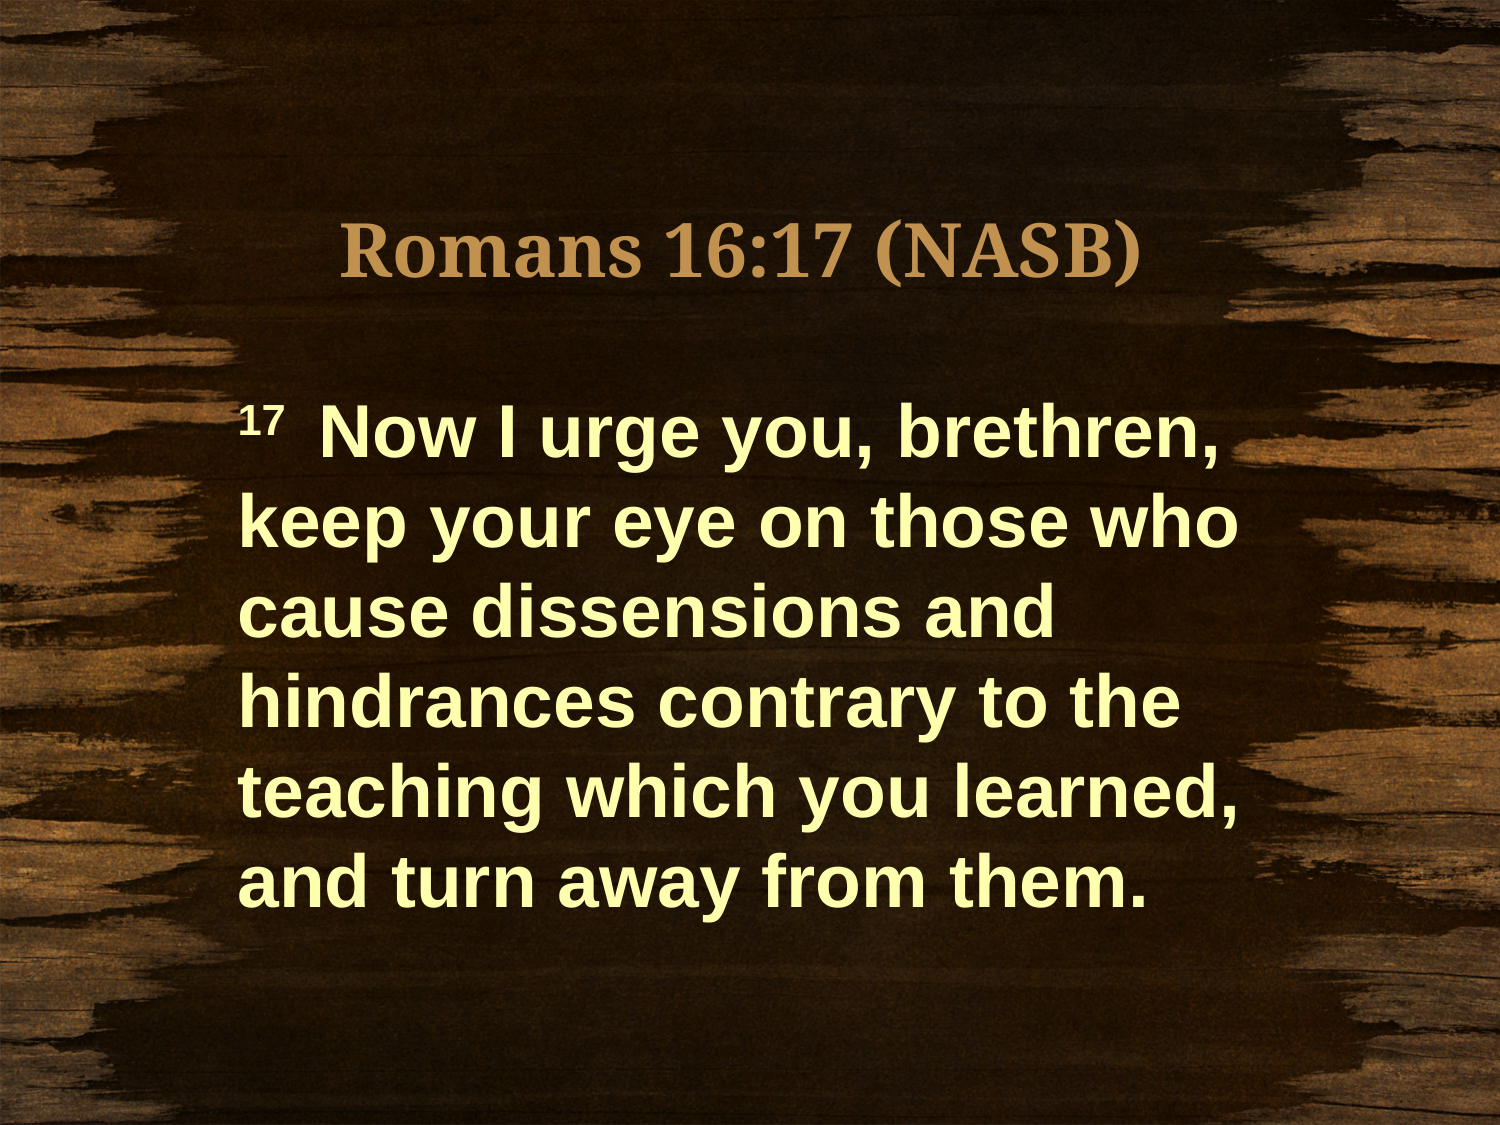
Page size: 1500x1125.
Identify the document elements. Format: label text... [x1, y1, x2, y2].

list Romans 16:17 (NASB) 17 Now I urge you, brethren, keep your eye on those who cause dissensions and hindrances contrary to the teaching which you learned, and turn away from them. [222, 155, 1281, 970]
picture [0, 0, 1500, 1125]
